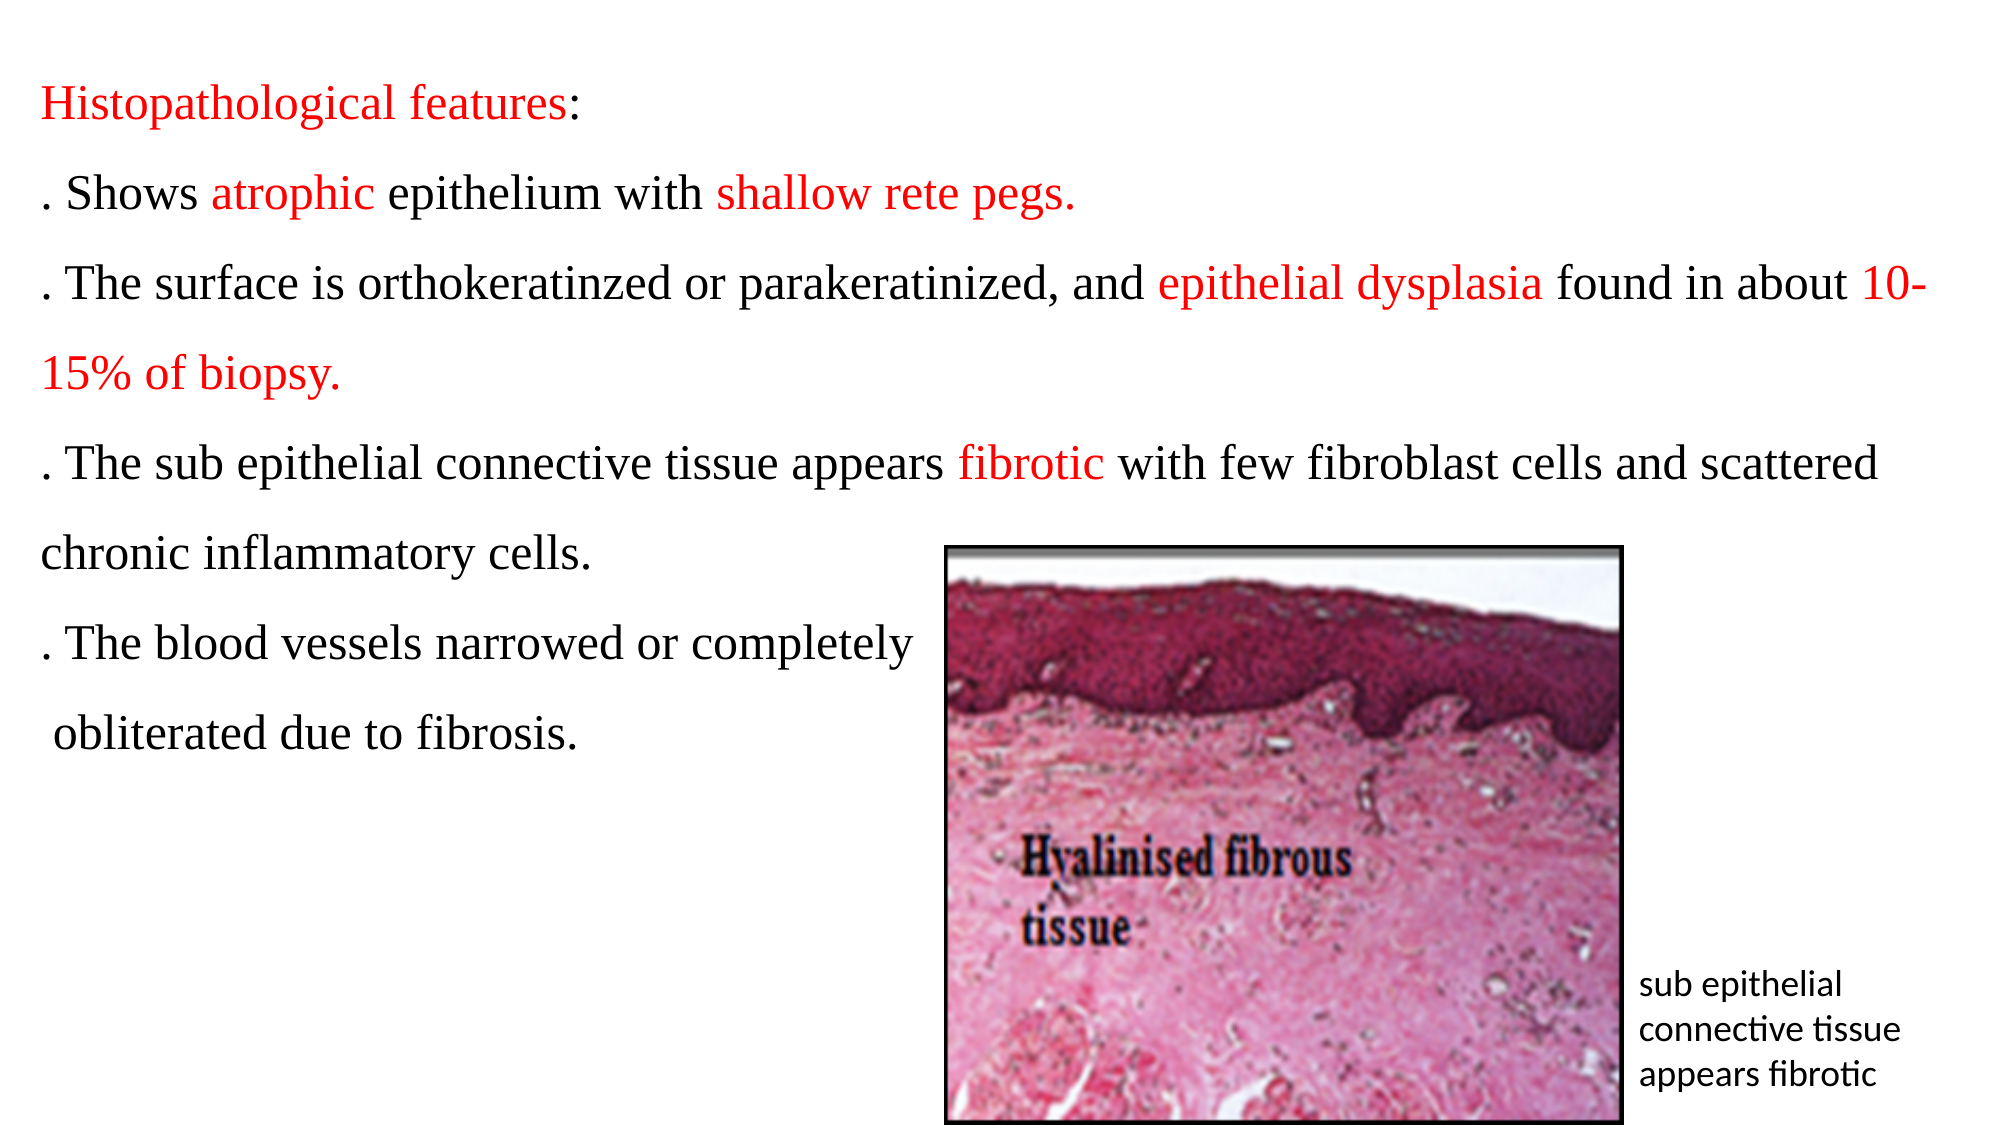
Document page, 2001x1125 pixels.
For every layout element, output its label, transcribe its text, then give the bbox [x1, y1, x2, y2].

text_box sub epithelial connective tissue appears fibrotic [1624, 951, 2000, 1102]
picture [944, 545, 1624, 1125]
text_box Histopathological features: . Shows atrophic epithelium with shallow rete pegs. . The surface is orthokeratinzed or parakeratinized, and epithelial dysplasia found in about 10-15% of biopsy. . The sub epithelial connective tissue appears fibrotic with few fibroblast cells and scattered chronic inflammatory cells. . The blood vessels narrowed or completely obliterated due to fibrosis. [25, 31, 1958, 767]
